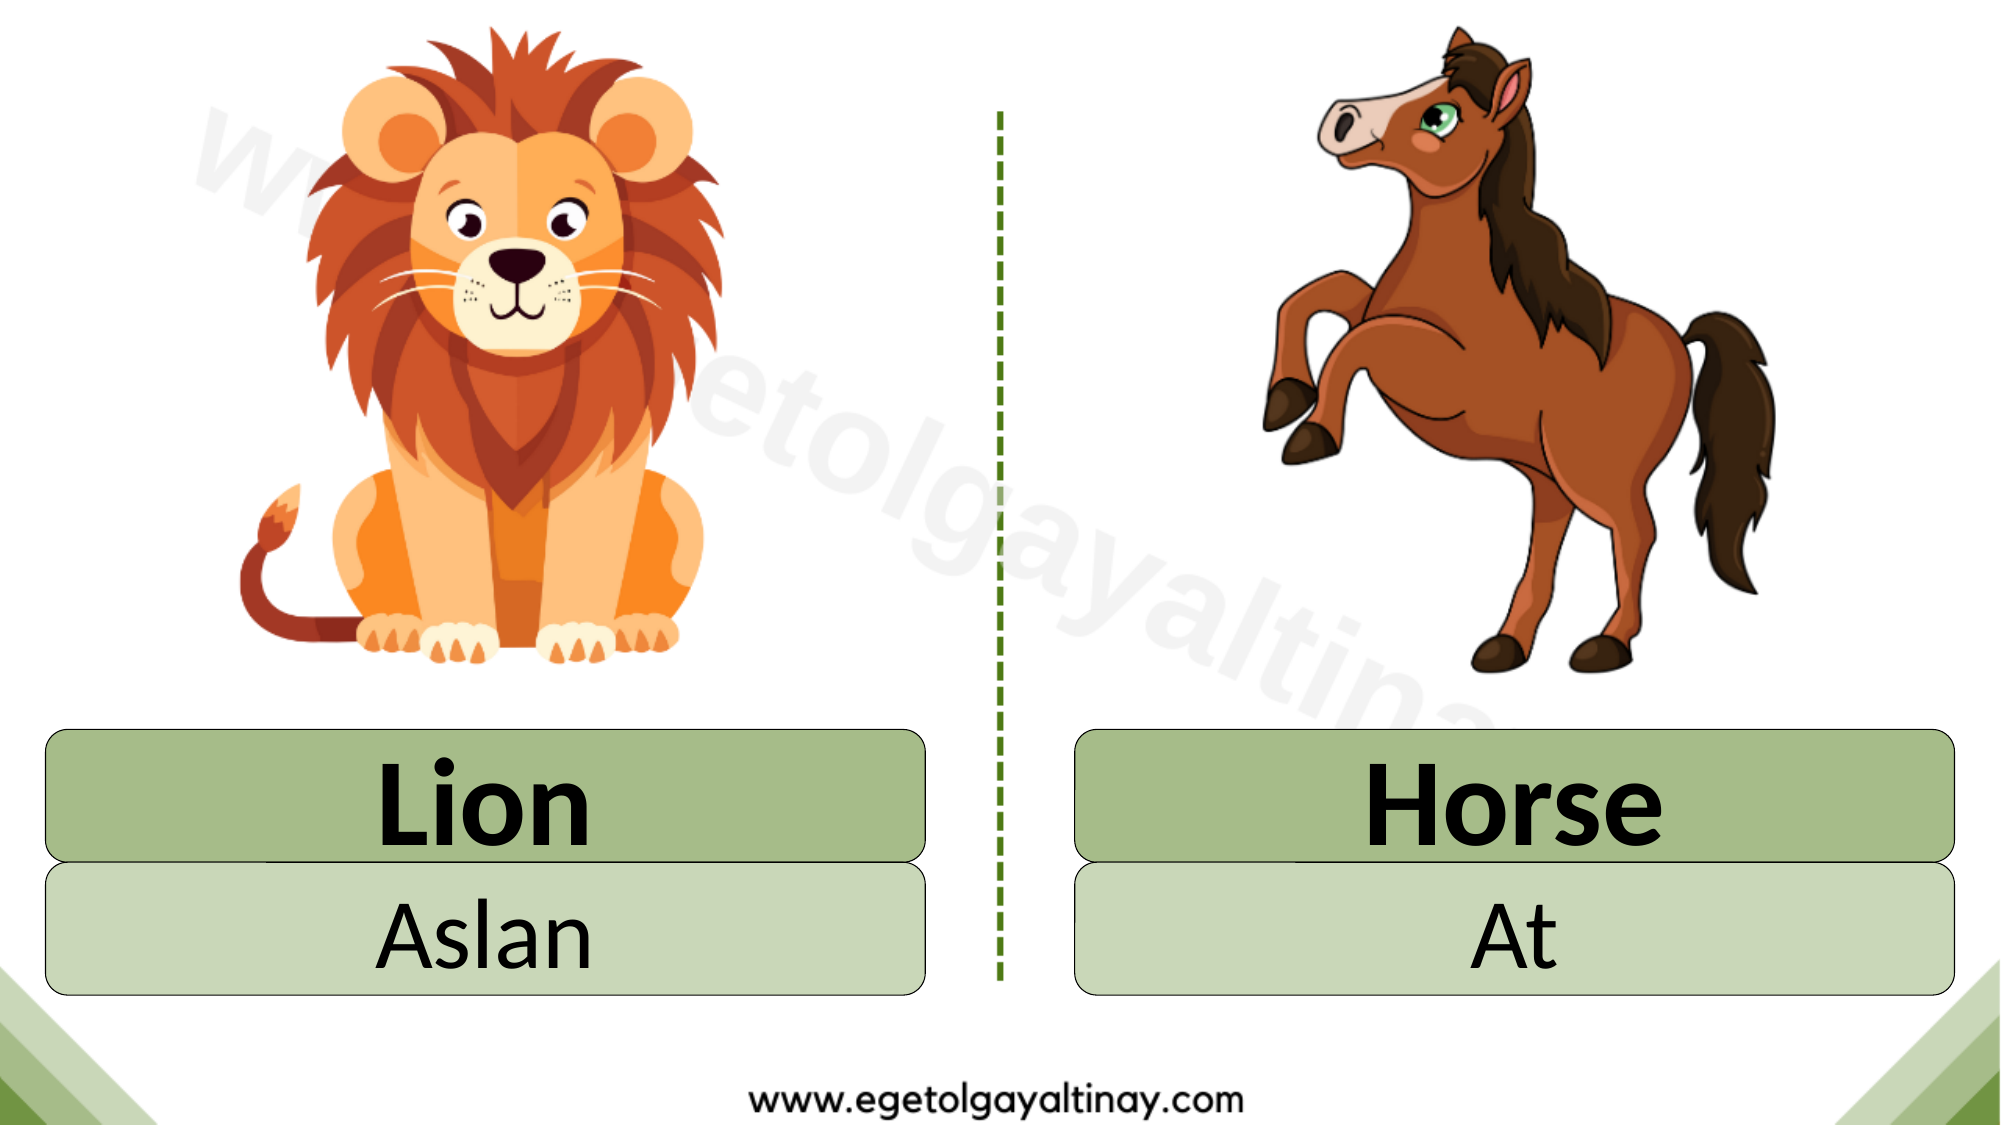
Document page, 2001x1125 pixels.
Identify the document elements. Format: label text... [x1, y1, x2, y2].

picture [0, 0, 2001, 1125]
text_box Horse [1074, 728, 1956, 862]
text_box Aslan [44, 861, 926, 996]
text_box At [1074, 861, 1956, 996]
text_box Lion [44, 728, 926, 862]
